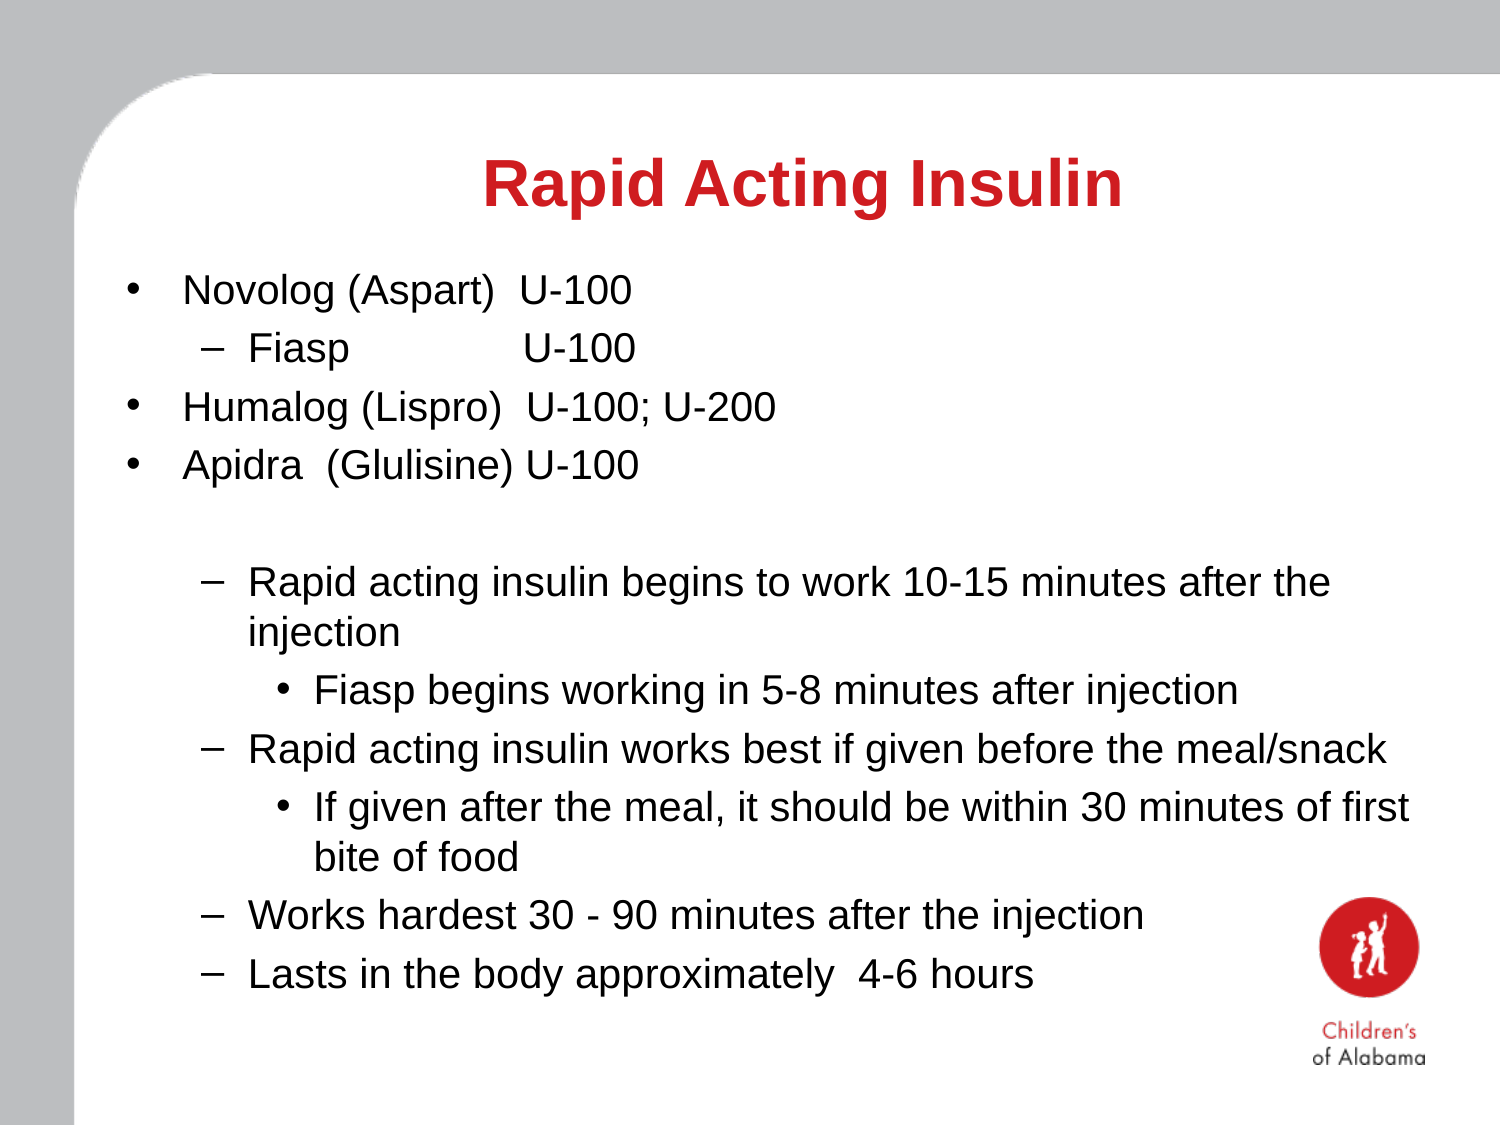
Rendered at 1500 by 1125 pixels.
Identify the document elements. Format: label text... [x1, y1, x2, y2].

picture [0, 0, 1500, 1125]
title Rapid Acting Insulin [91, 104, 1500, 256]
list Novolog (Aspart) U-100 Fiasp U-100 Humalog (Lispro) U-100; U-200 Apidra (Glulisine) U-100 Rapid acting insulin begins to work 10-15 minutes after the injection Fiasp begins working in 5-8 minutes after injection Rapid acting insulin works best if given before the meal/snack If given after the meal, it should be within 30 minutes of first bite of food Works hardest 30 - 90 minutes after the injection Lasts in the body approximately 4-6 hours [110, 255, 1461, 1015]
